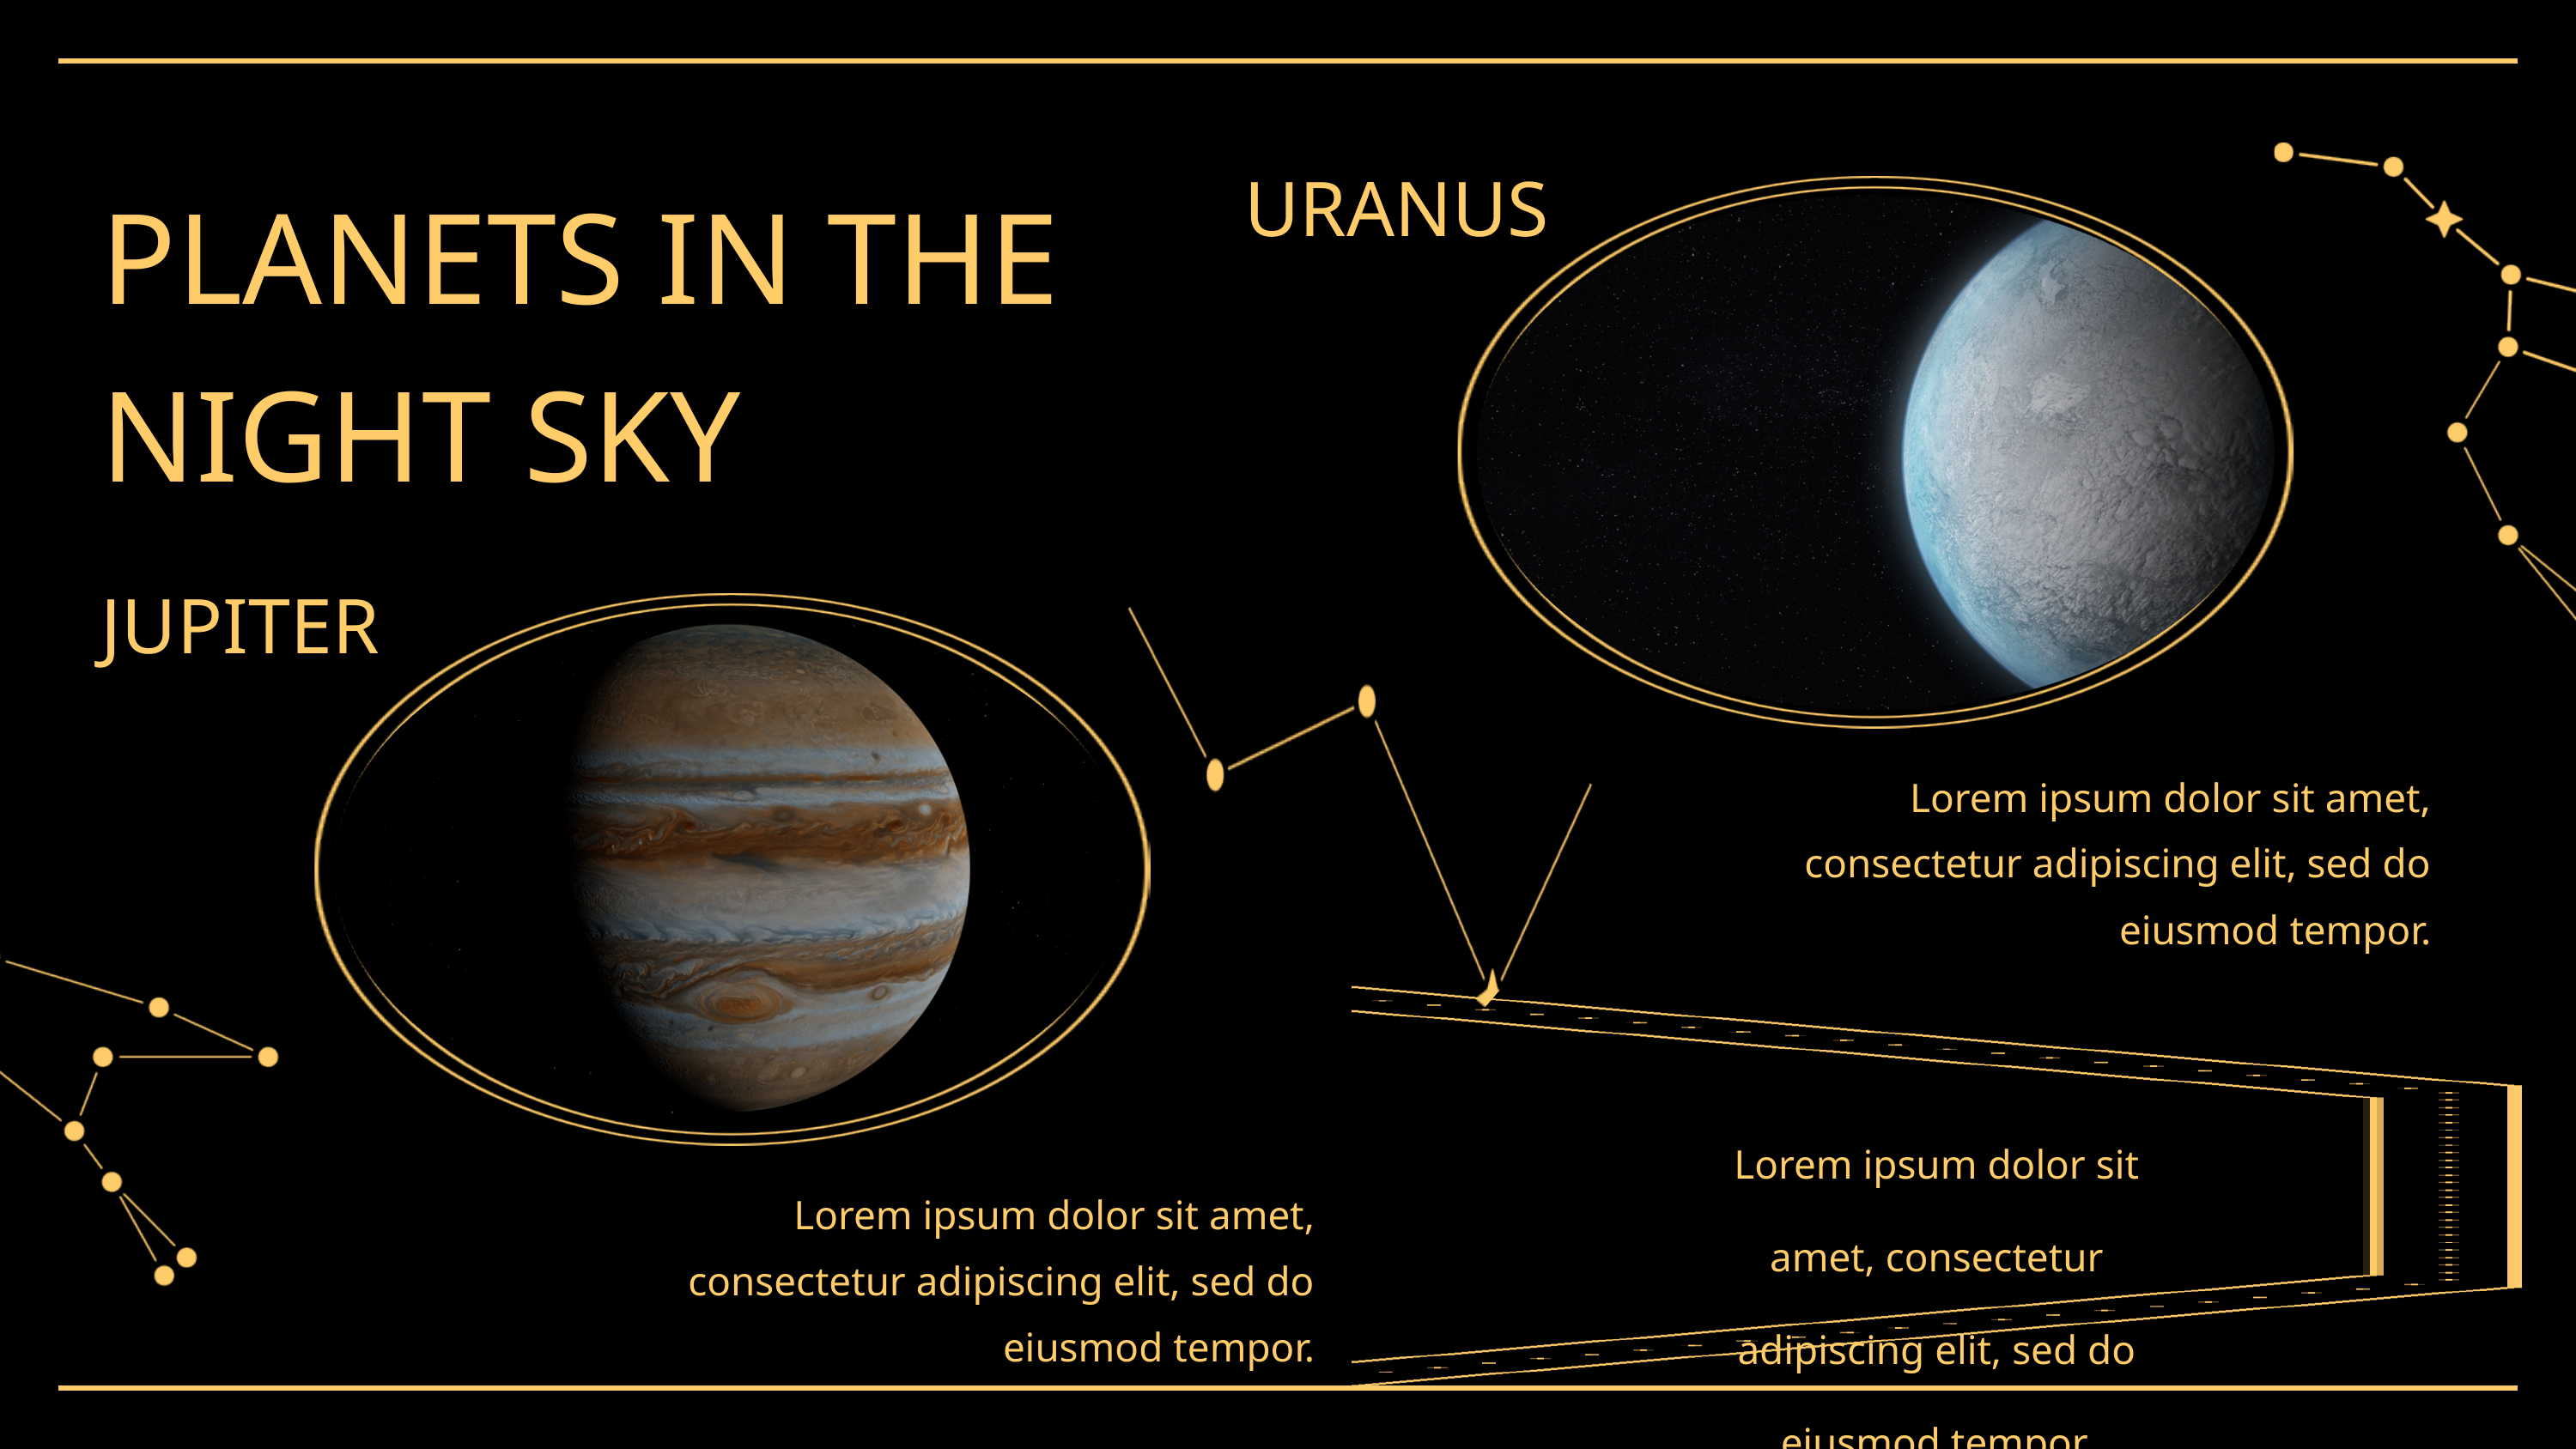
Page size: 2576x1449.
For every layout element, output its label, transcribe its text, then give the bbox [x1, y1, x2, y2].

text_box [1127, 481, 1641, 1030]
text_box PLANETS IN THE NIGHT SKY [100, 153, 1097, 507]
text_box [1457, 252, 1472, 681]
text_box JUPITER [100, 561, 454, 669]
text_box Lorem ipsum dolor sit amet, consectetur adipiscing elit, sed do eiusmod tempor. [1679, 1094, 2195, 1387]
text_box Lorem ipsum dolor sit amet, consectetur adipiscing elit, sed do eiusmod tempor. [596, 1171, 1315, 1370]
picture [332, 611, 1133, 1128]
picture [1476, 194, 2275, 711]
text_box [0, 785, 279, 1304]
text_box Lorem ipsum dolor sit amet, consectetur adipiscing elit, sed do eiusmod tempor. [1712, 754, 2432, 952]
text_box [1515, 662, 2294, 729]
text_box Lorem ipsum dolor sit amet, consectetur adipiscing elit, sed do eiusmod tempor. [1679, 1397, 2195, 1449]
text_box URANUS [1244, 143, 1680, 252]
text_box [1680, 176, 2274, 192]
text_box [1352, 985, 2522, 1388]
text_box [454, 593, 1140, 609]
text_box [2274, 142, 2576, 662]
text_box [314, 669, 1151, 1146]
